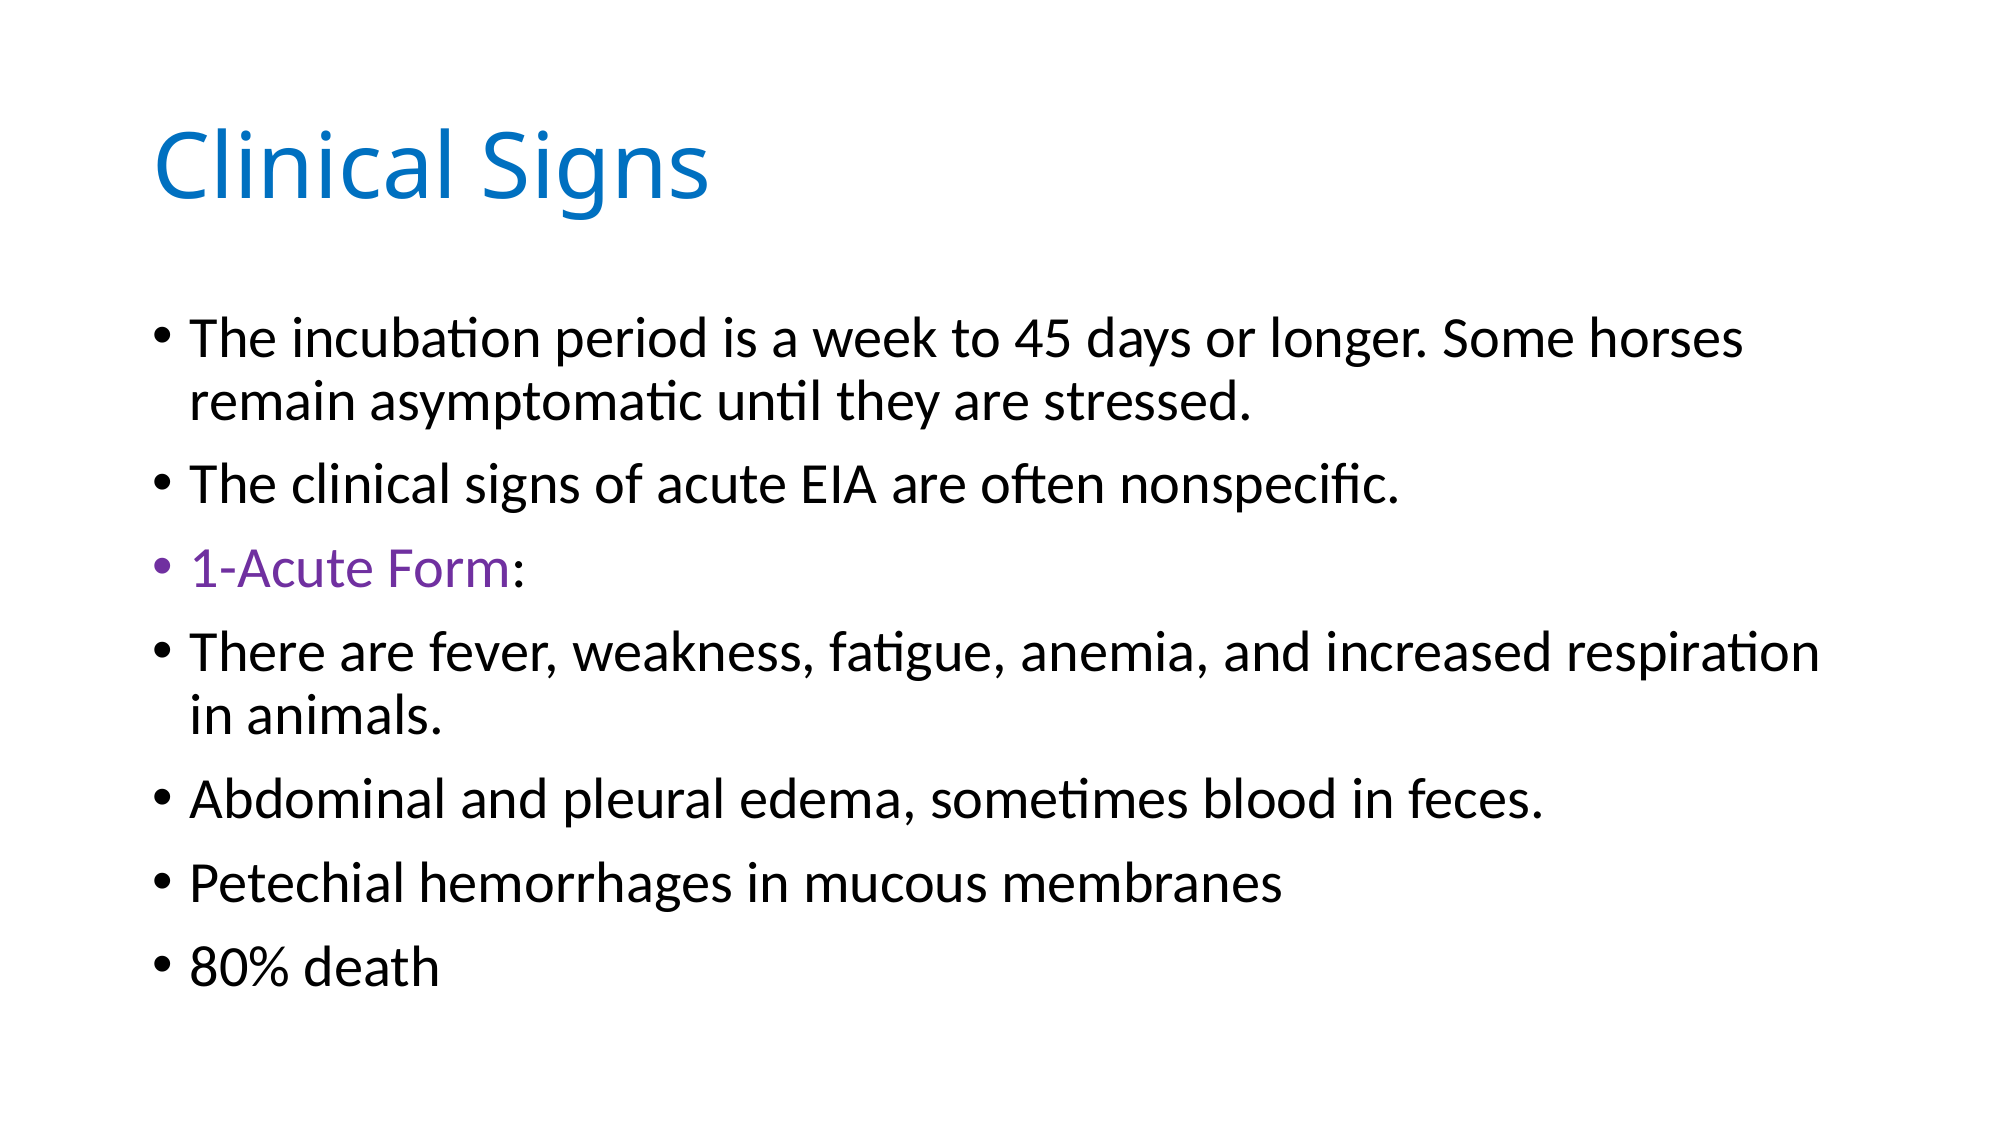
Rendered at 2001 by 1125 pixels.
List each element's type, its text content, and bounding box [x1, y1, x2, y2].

title Clinical Signs [137, 59, 1863, 278]
list The incubation period is a week to 45 days or longer. Some horses remain asymptomatic until they are stressed. The clinical signs of acute EIA are often nonspecific. 1-Acute Form: There are fever, weakness, fatigue, anemia, and increased respiration in animals. Abdominal and pleural edema, sometimes blood in feces. Petechial hemorrhages in mucous membranes 80% death [137, 299, 1863, 1014]
